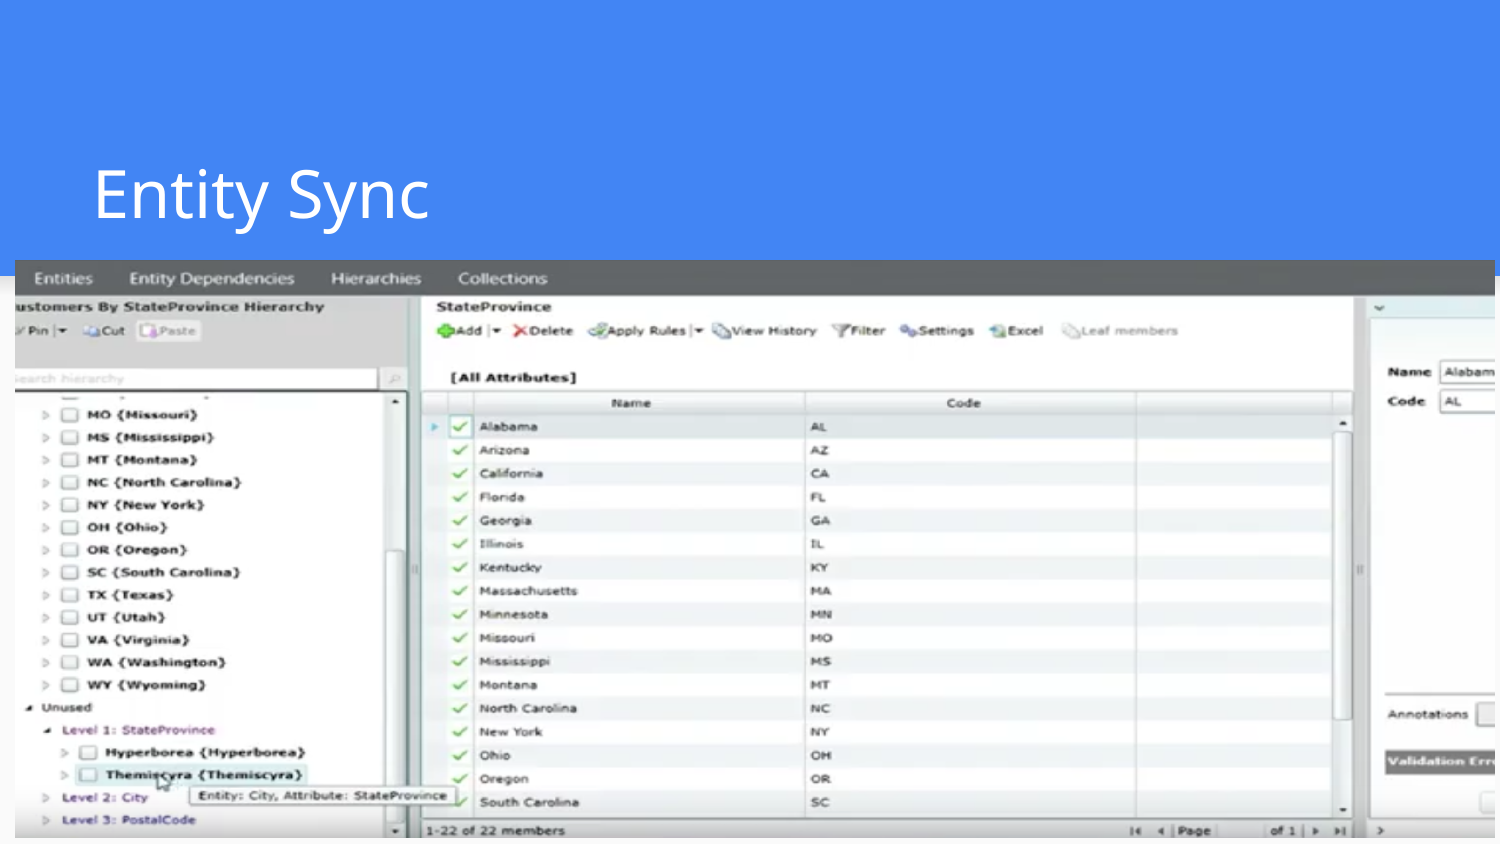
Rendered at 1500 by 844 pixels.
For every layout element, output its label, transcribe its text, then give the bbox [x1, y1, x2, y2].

picture [15, 260, 1495, 839]
title Entity Sync [77, 121, 1427, 248]
